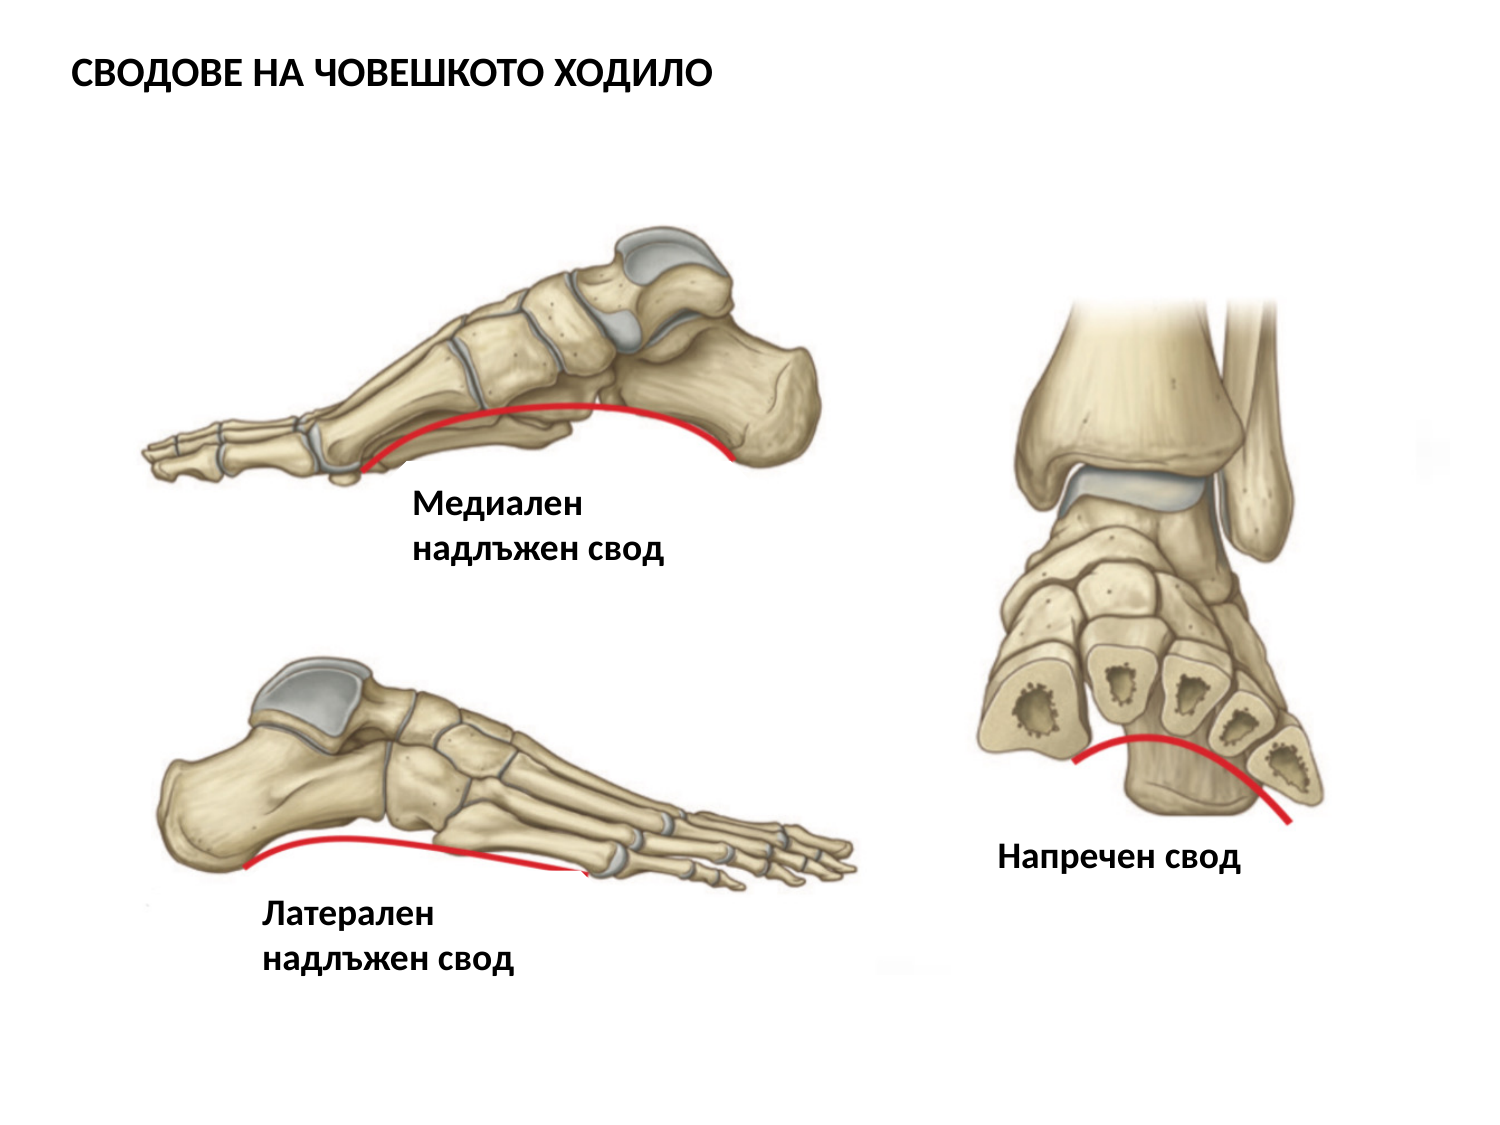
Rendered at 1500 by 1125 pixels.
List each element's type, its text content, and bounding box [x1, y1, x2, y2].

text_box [62, 196, 1451, 987]
text_box СВОДОВЕ НА ЧОВЕШКОТО ХОДИЛО [56, 37, 750, 103]
